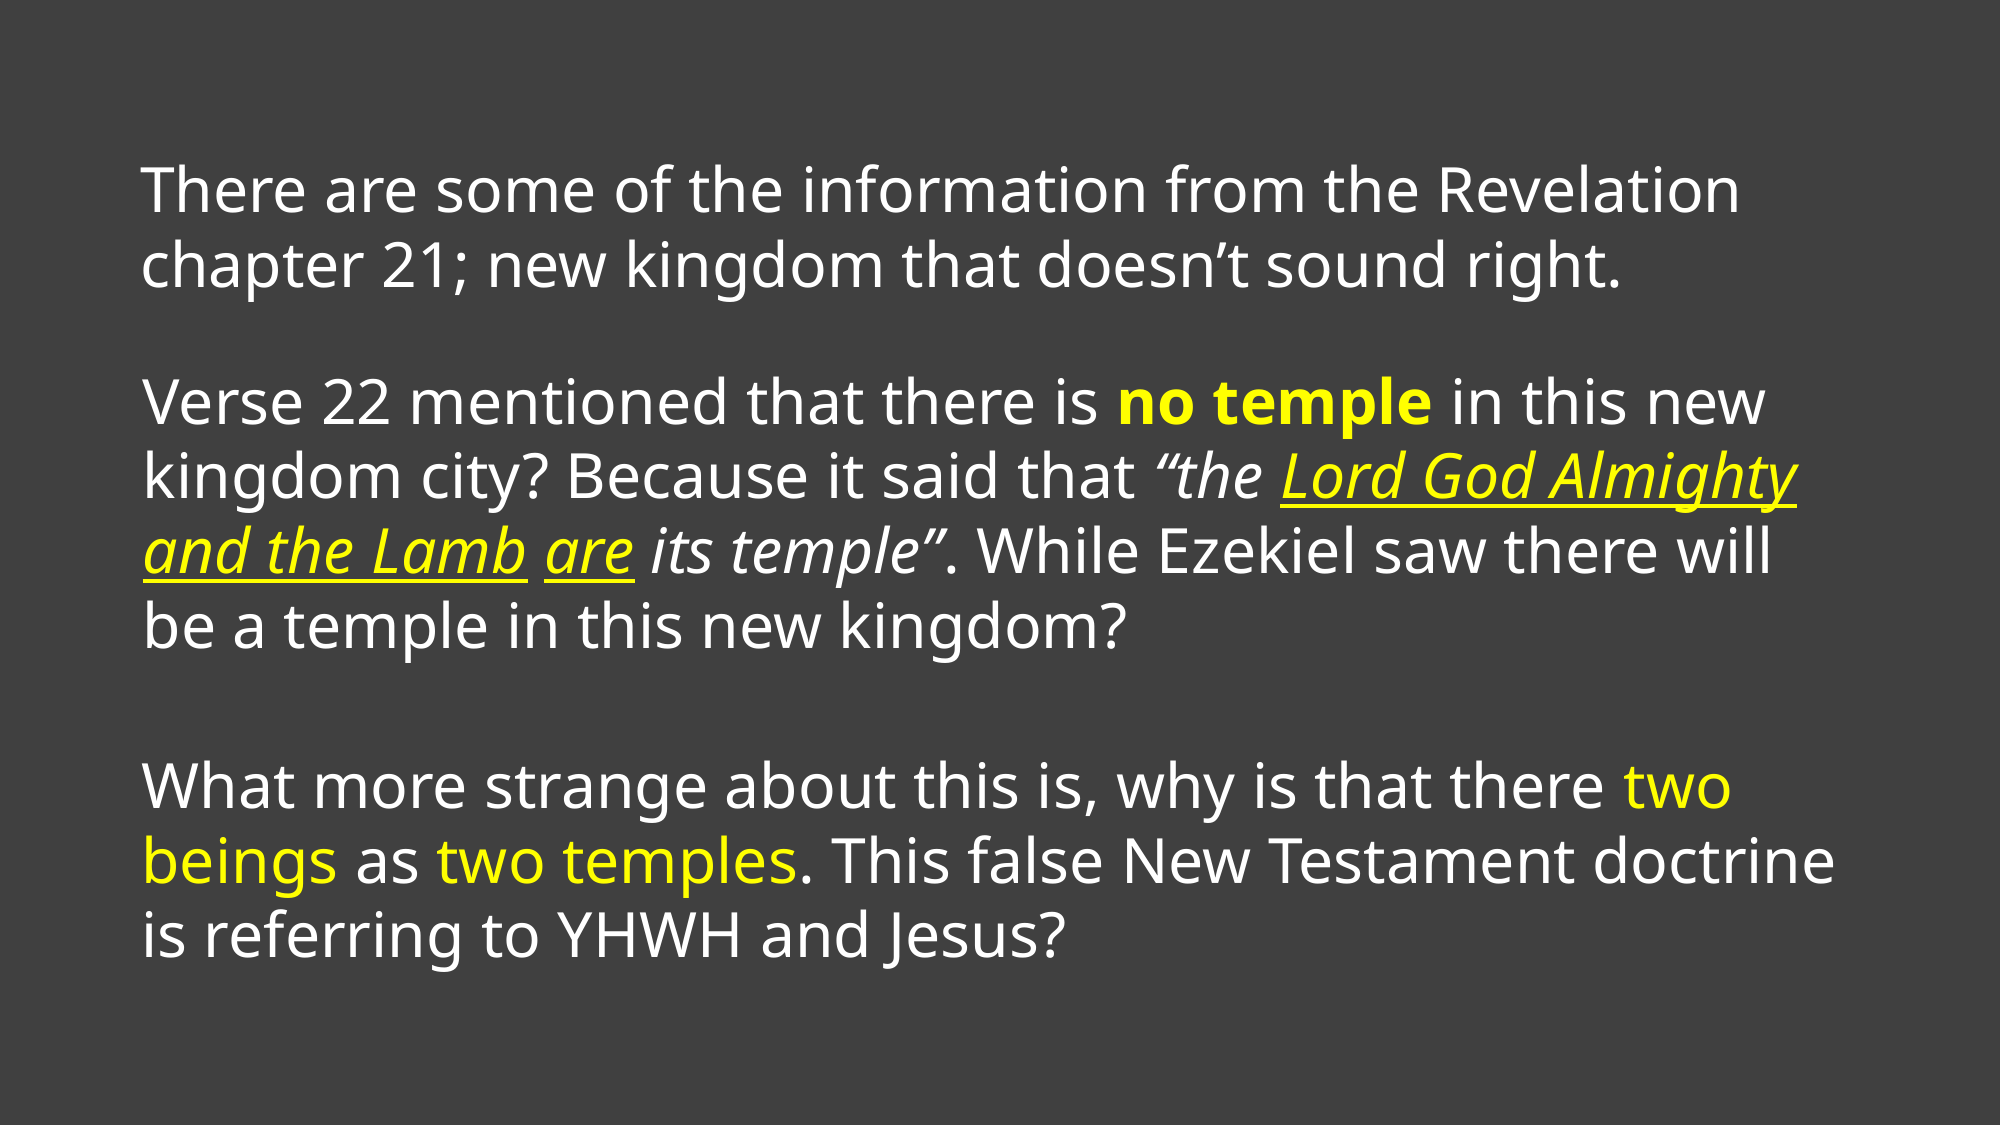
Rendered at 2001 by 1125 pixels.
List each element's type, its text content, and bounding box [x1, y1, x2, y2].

text_box There are some of the information from the Revelation chapter 21; new kingdom that doesn’t sound right. [125, 143, 1884, 308]
text_box What more strange about this is, why is that there two beings as two temples. This false New Testament doctrine is referring to YHWH and Jesus? [126, 738, 1871, 978]
text_box Verse 22 mentioned that there is no temple in this new kingdom city? Because it said that “the Lord God Almighty and the Lamb are its temple”. While Ezekiel saw there will be a temple in this new kingdom? [127, 354, 1880, 669]
